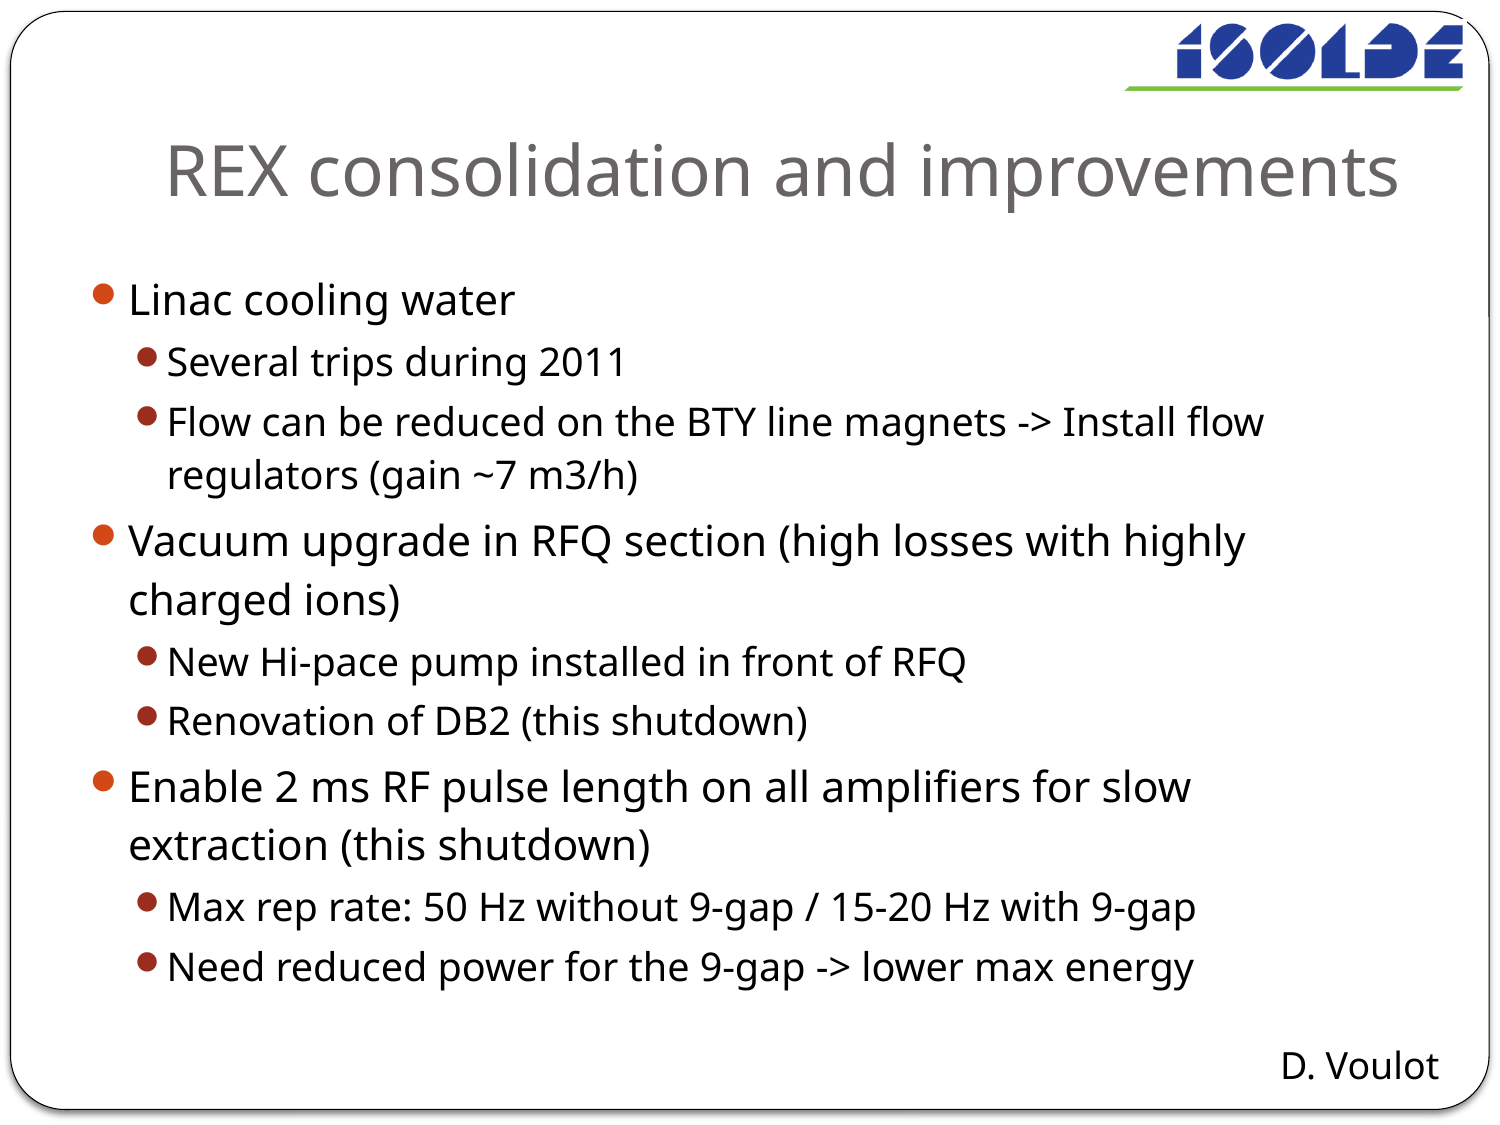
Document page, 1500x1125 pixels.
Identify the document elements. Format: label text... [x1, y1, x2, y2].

list Linac cooling water Several trips during 2011 Flow can be reduced on the BTY line magnets -> Install flow regulators (gain ~7 m3/h) Vacuum upgrade in RFQ section (high losses with highly charged ions) New Hi-pace pump installed in front of RFQ Renovation of DB2 (this shutdown) Enable 2 ms RF pulse length on all amplifiers for slow extraction (this shutdown) Max rep rate: 50 Hz without 9-gap / 15-20 Hz with 9-gap Need reduced power for the 9-gap -> lower max energy [75, 262, 1375, 1005]
text_box D. Voulot [1265, 1034, 1455, 1095]
title REX consolidation and improvements [150, 45, 1425, 233]
picture [1115, 18, 1467, 96]
